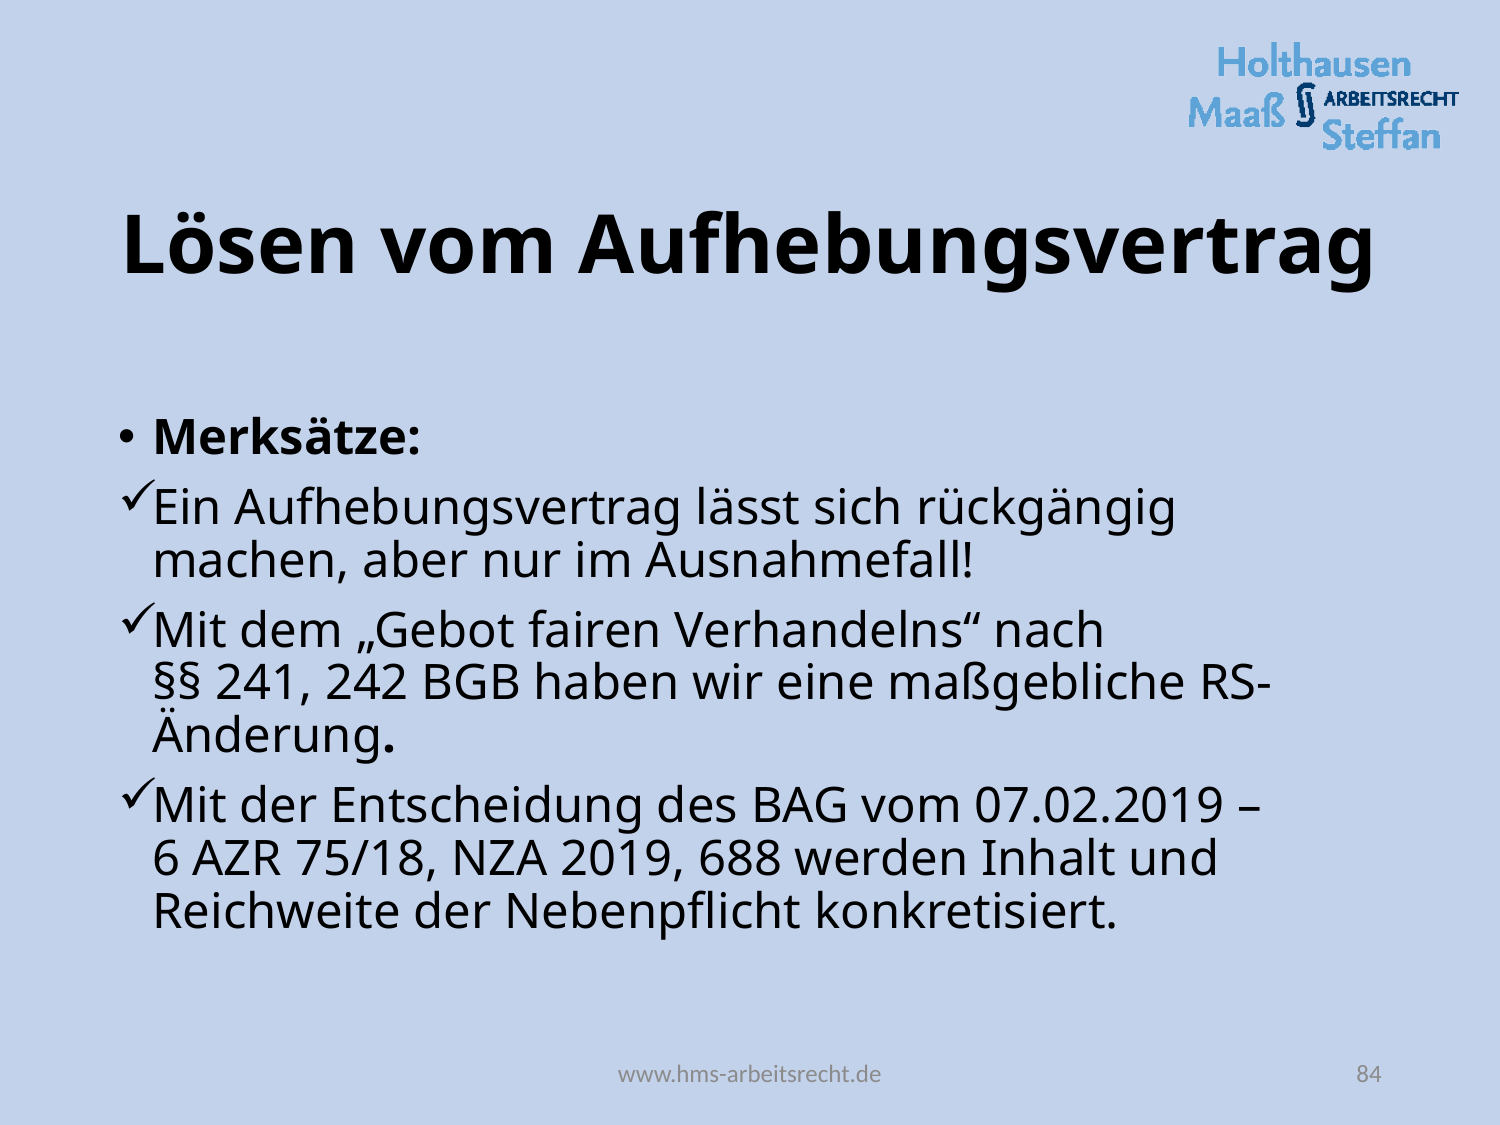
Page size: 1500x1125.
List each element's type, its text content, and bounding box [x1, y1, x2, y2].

footer www.hms-arbeitsrecht.de [496, 1042, 1004, 1103]
slide_number 84 [1059, 1042, 1397, 1103]
picture [1189, 42, 1459, 150]
list Merksätze: Ein Aufhebungsvertrag lässt sich rückgängig machen, aber nur im Ausnahmefall! Mit dem „Gebot fairen Verhandelns“ nach §§ 241, 242 BGB haben wir eine maßgebliche RS-Änderung. Mit der Entscheidung des BAG vom 07.02.2019 – 6 AZR 75/18, NZA 2019, 688 werden Inhalt und Reichweite der Nebenpflicht konkretisiert. [103, 328, 1397, 1008]
title Lösen vom Aufhebungsvertrag [103, 185, 1397, 310]
